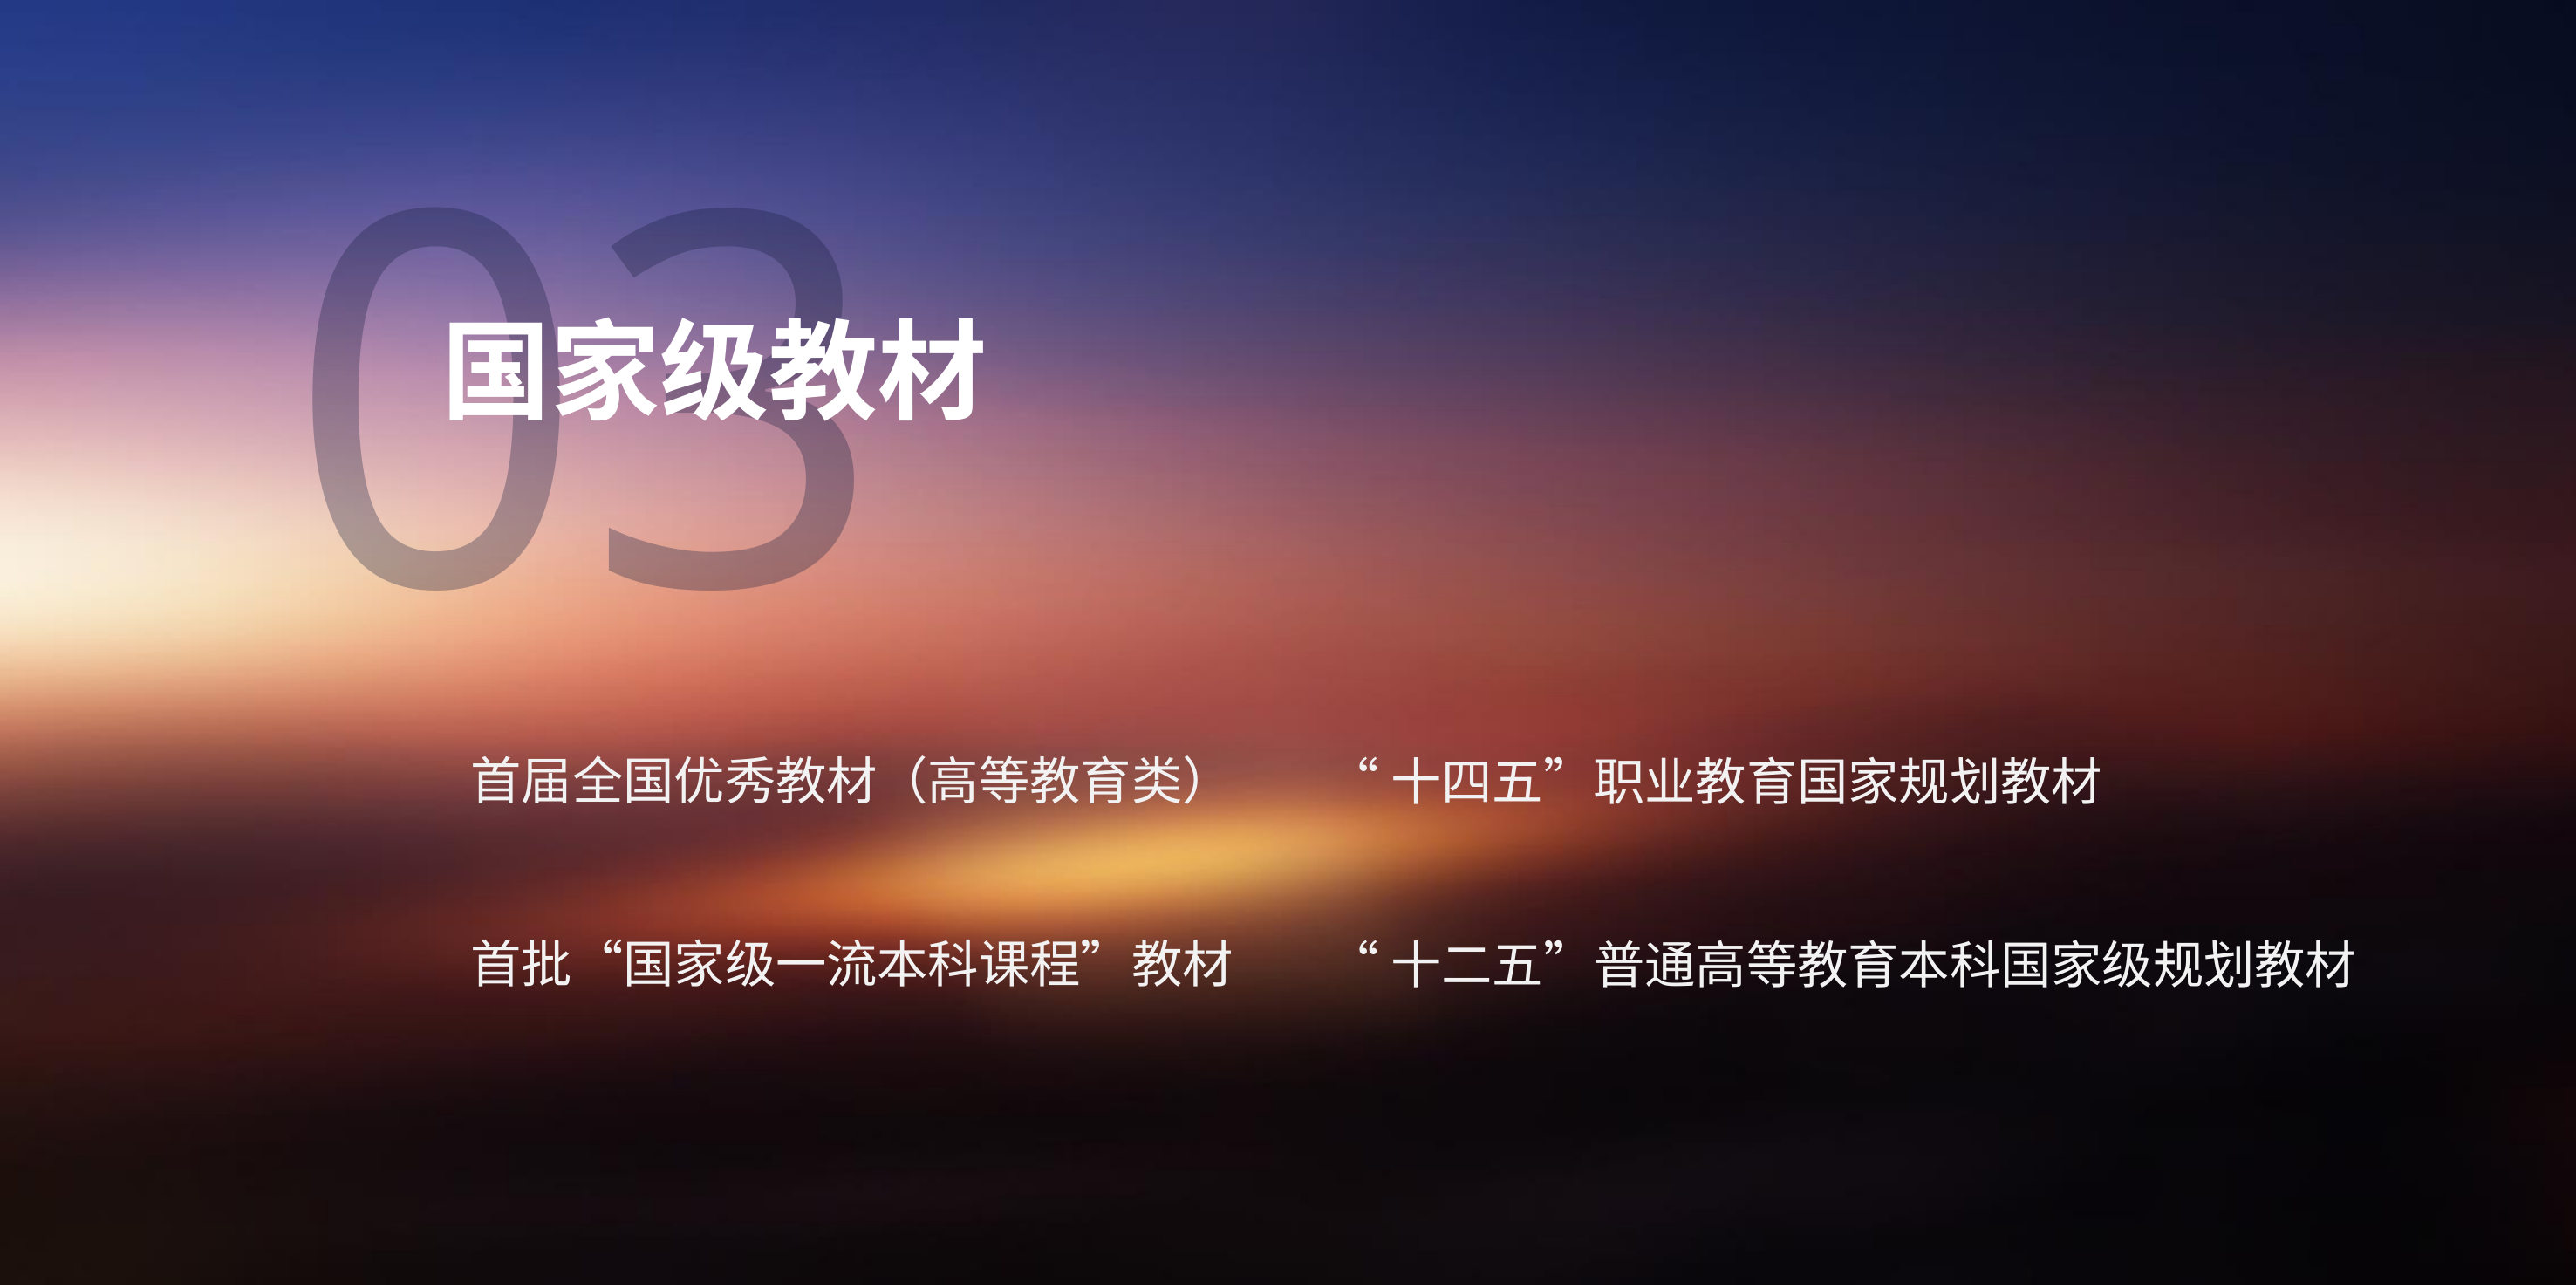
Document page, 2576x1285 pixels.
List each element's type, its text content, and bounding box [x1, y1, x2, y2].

text_box “十四五”职业教育国家规划教材 “十二五”普通高等教育本科国家级规划教材 [1315, 712, 2390, 1001]
picture [0, 0, 2576, 1285]
text_box 首届全国优秀教材（高等教育类） 首批“国家级一流本科课程”教材 [458, 711, 1261, 1000]
text_box 03 [274, 57, 1378, 696]
text_box 国家级教材 [428, 296, 1534, 441]
